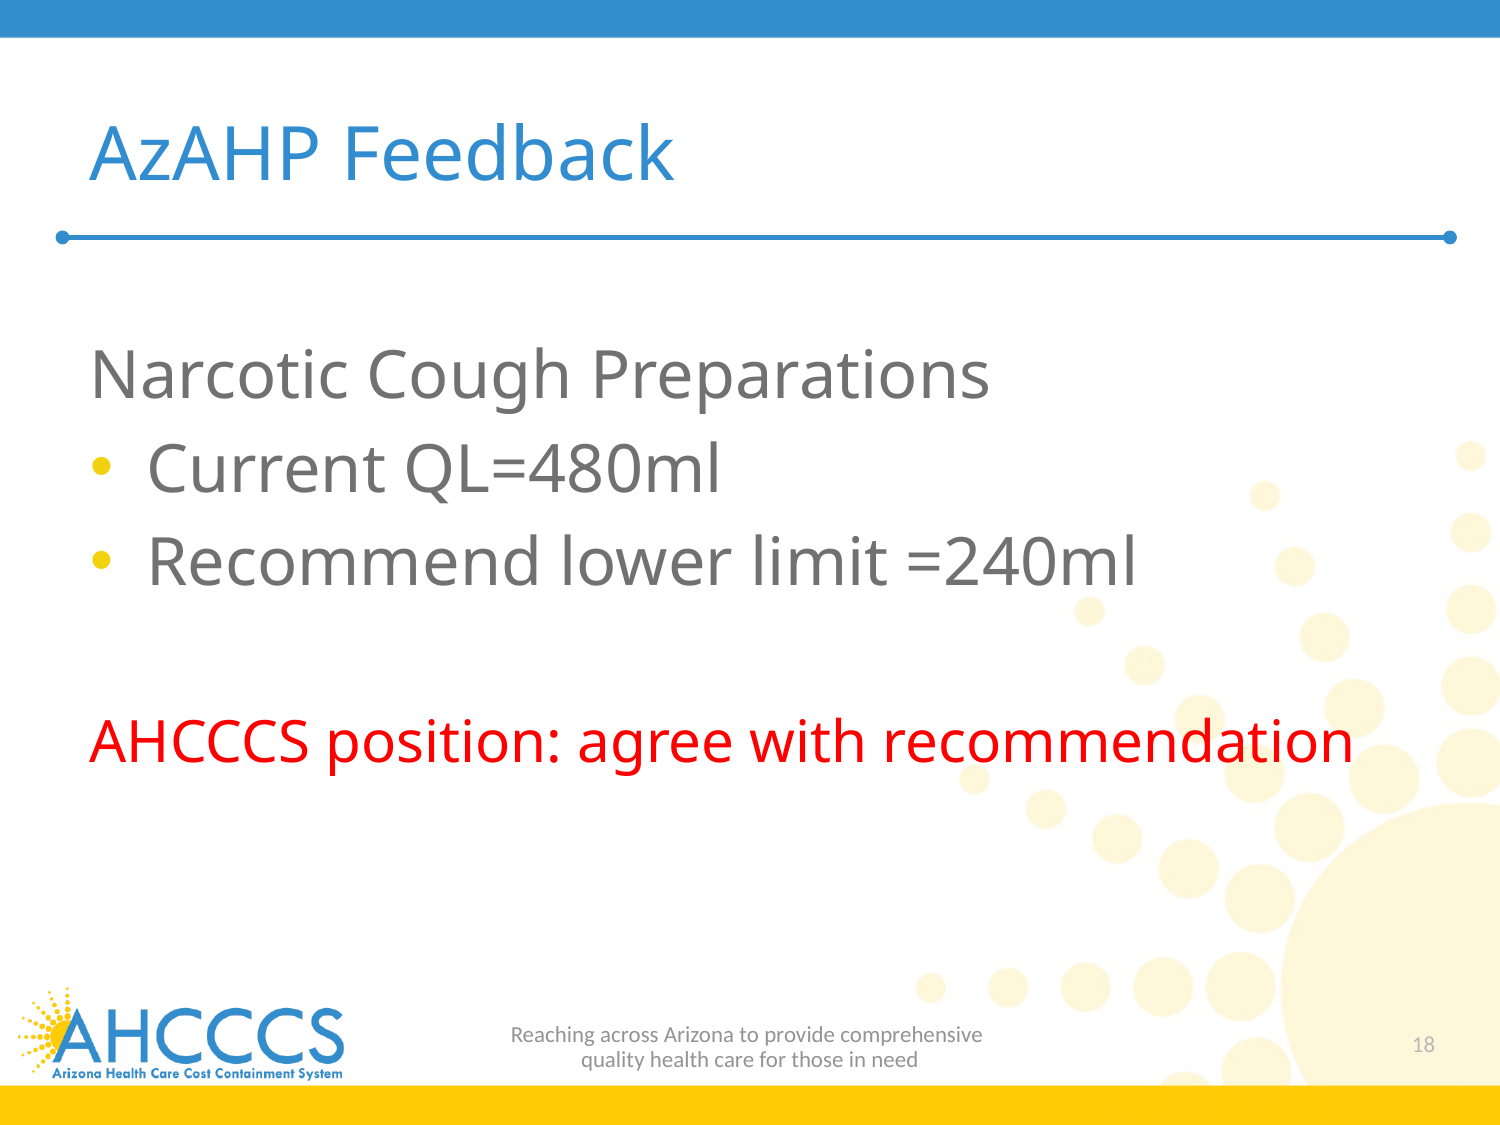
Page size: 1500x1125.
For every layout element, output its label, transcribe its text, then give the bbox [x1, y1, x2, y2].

list Narcotic Cough Preparations Current QL=480ml Recommend lower limit =240ml AHCCCS position: agree with recommendation [75, 324, 1450, 1016]
picture [0, 0, 1500, 1016]
footer Reaching across Arizona to provide comprehensive quality health care for those in need [0, 1016, 1500, 1079]
picture [0, 1079, 1500, 1125]
title AzAHP Feedback [75, 3, 1425, 203]
